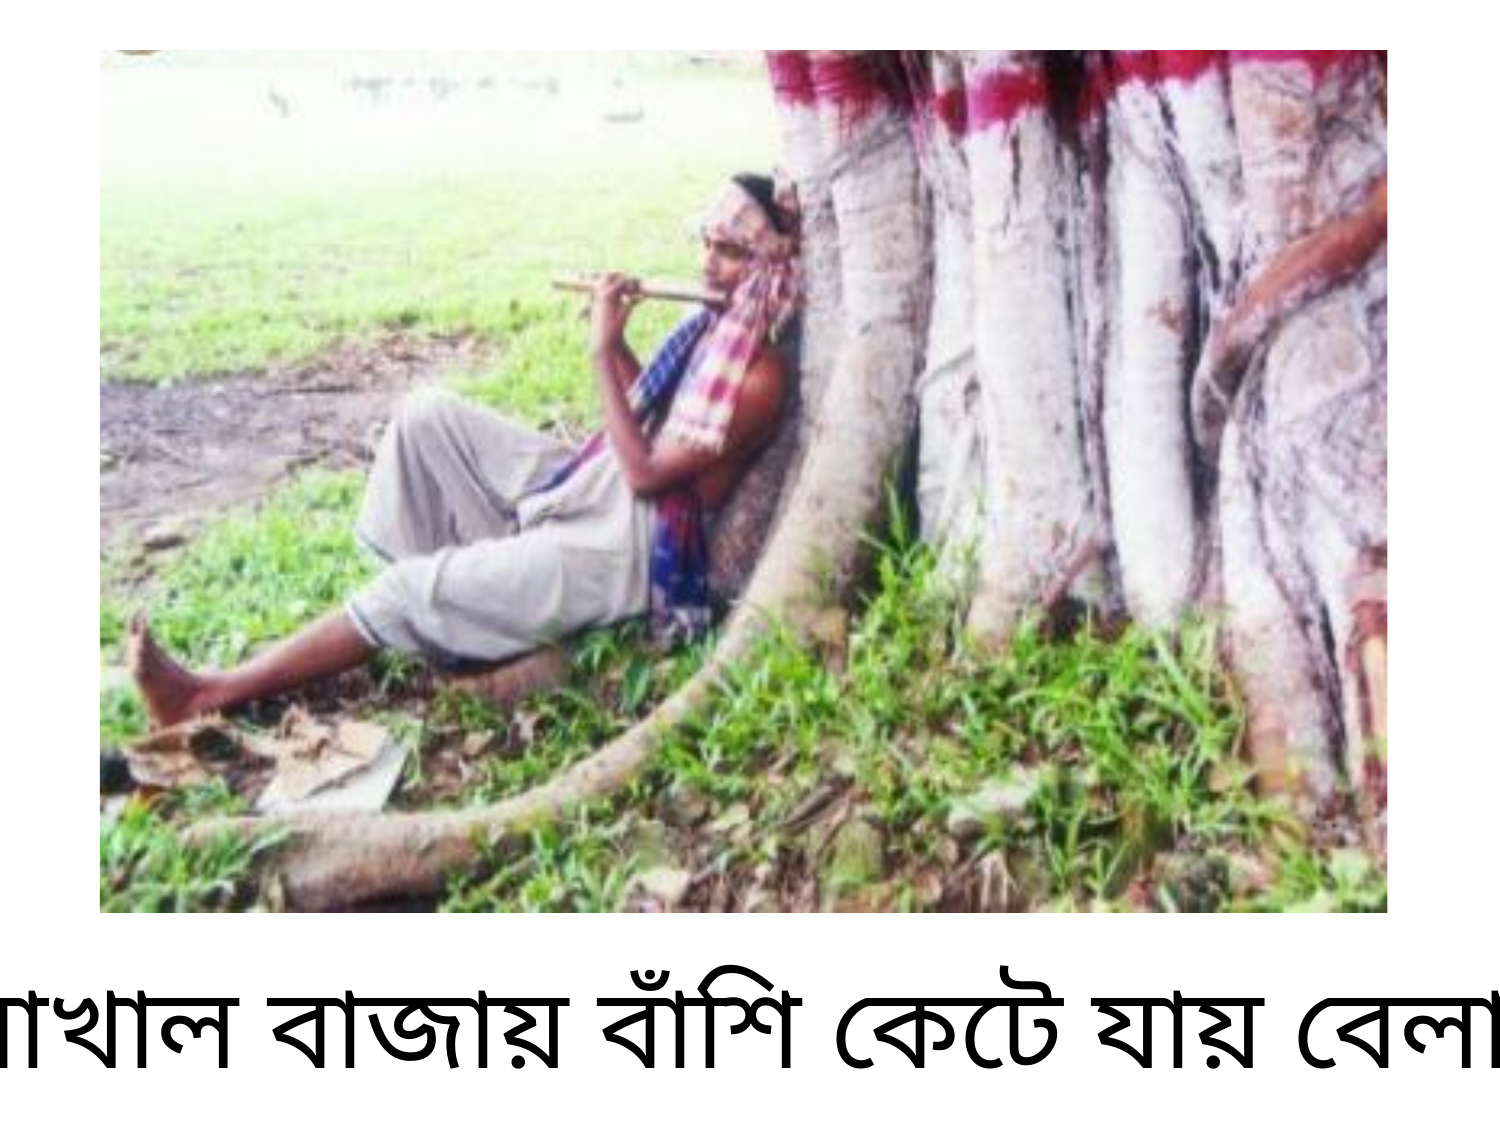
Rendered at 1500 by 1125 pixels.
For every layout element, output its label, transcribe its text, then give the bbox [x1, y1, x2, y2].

text_box রাখাল বাজায় বাঁশি কেটে যায় বেলা [0, 948, 1500, 1099]
picture [99, 49, 1388, 913]
